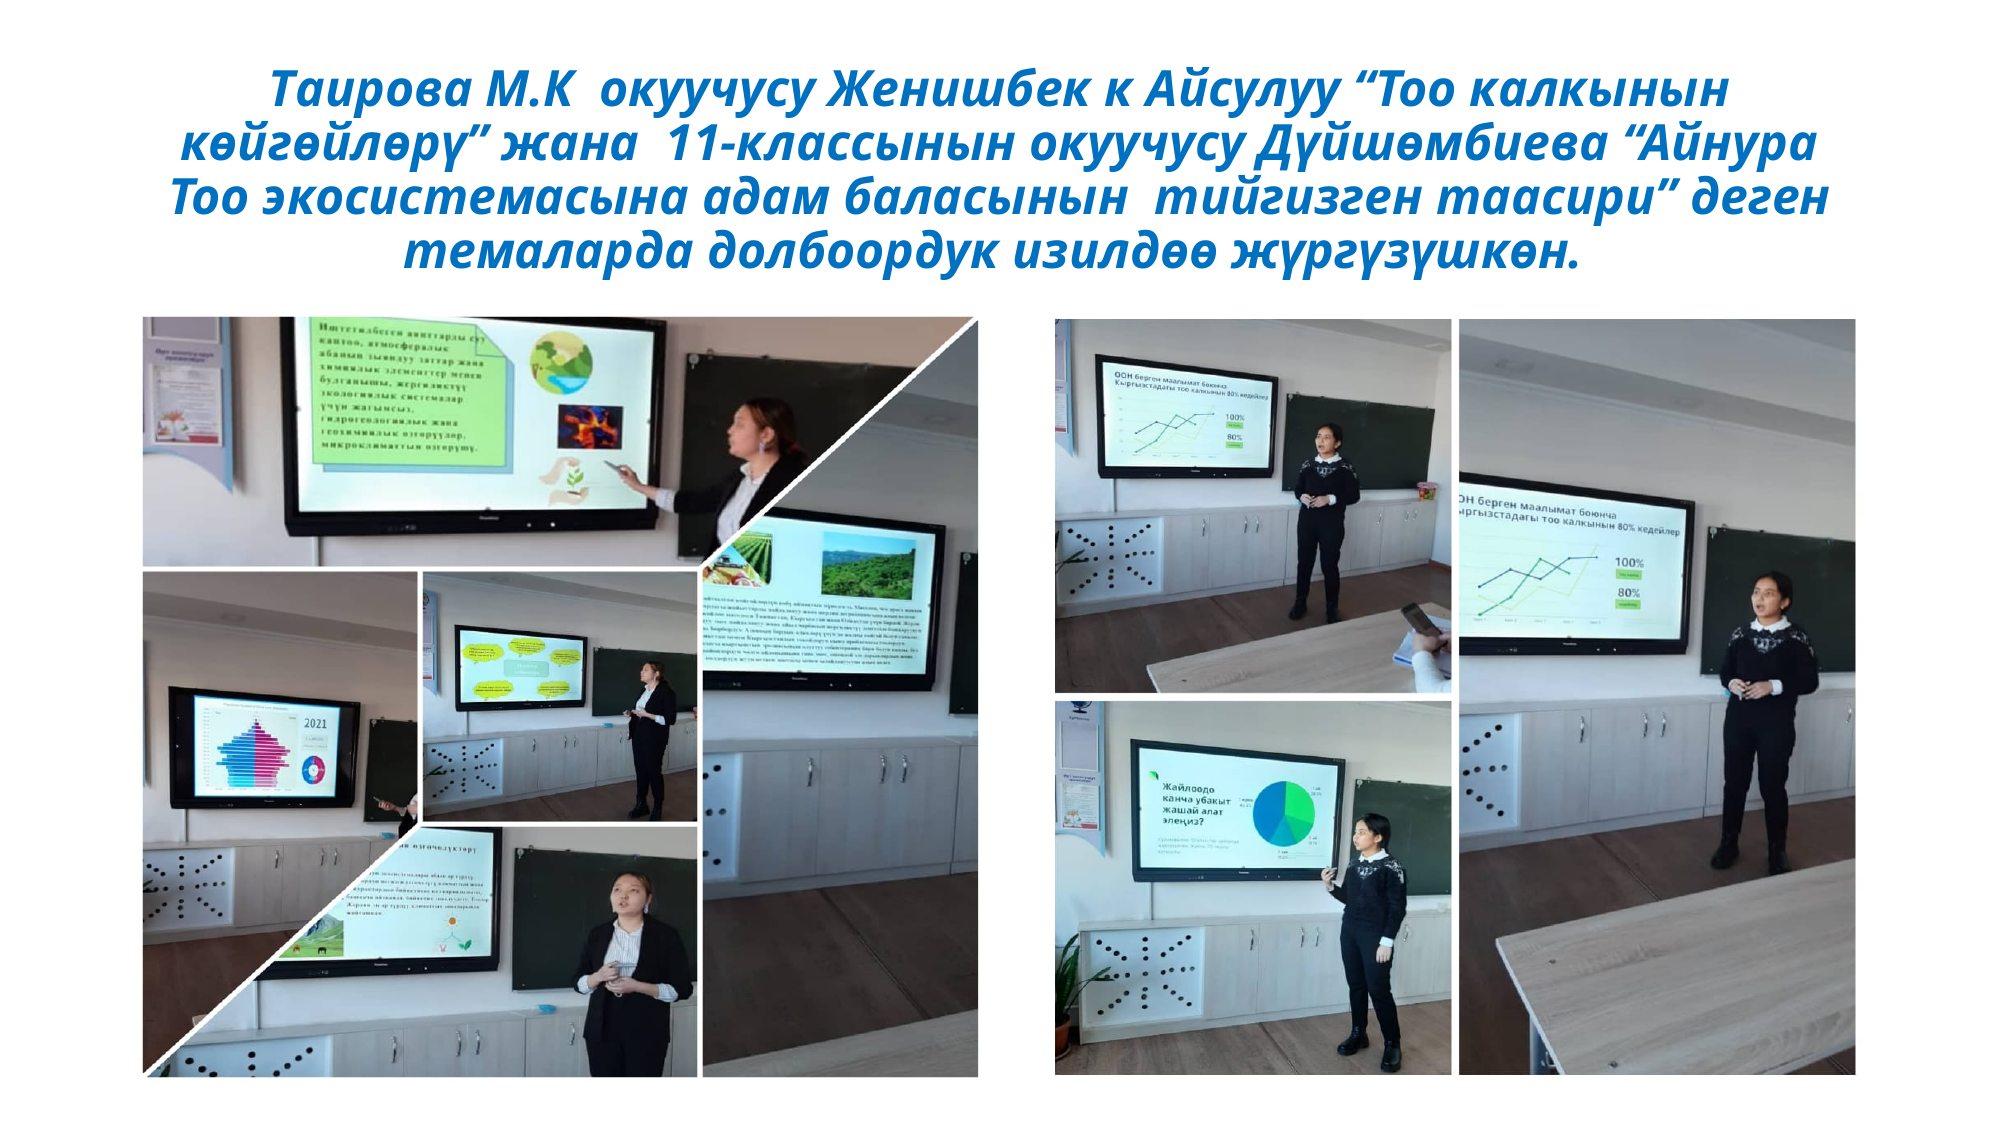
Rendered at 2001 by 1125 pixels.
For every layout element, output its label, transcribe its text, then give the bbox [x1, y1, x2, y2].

title Таирова М.К окуучусу Женишбек к Айсулуу “Тоо калкынын көйгөйлөрү” жана 11-классынын окуучусу Дүйшөмбиева “Айнура Тоо экосистемасына адам баласынын тийгизген таасири” деген темаларда долбоордук изилдөө жүргүзүшкөн. [137, 36, 1863, 306]
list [137, 311, 983, 1082]
picture [1047, 311, 1863, 1082]
